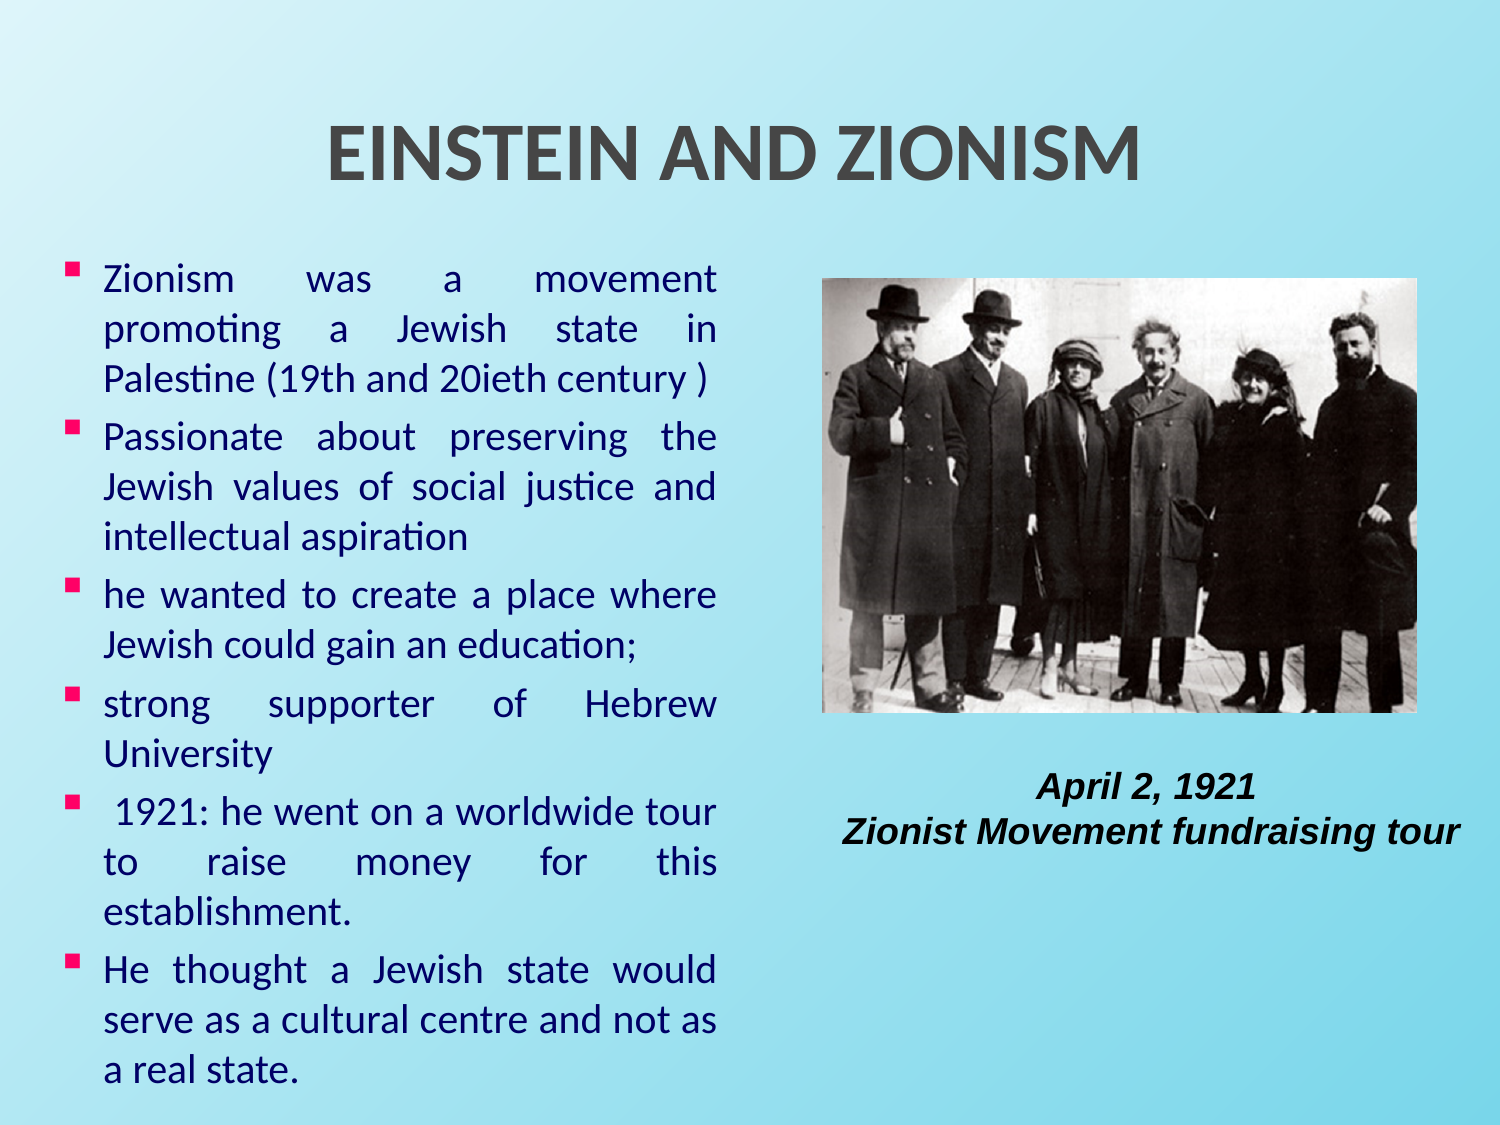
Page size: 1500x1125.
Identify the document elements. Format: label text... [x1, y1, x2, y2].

picture [822, 278, 1417, 713]
text_box April 2, 1921 Zionist Movement fundraising tour [803, 755, 1500, 859]
title EINSTEIN AND ZIONISM [69, 46, 1420, 248]
list Zionism was a movement promoting a Jewish state in Palestine (19th and 20ieth century ) Passionate about preserving the Jewish values of social justice and intellectual aspiration he wanted to create a place where Jewish could gain an education; strong supporter of Hebrew University 1921: he went on a worldwide tour to raise money for this establishment. He thought a Jewish state would serve as a cultural centre and not as a real state. [29, 243, 732, 1100]
